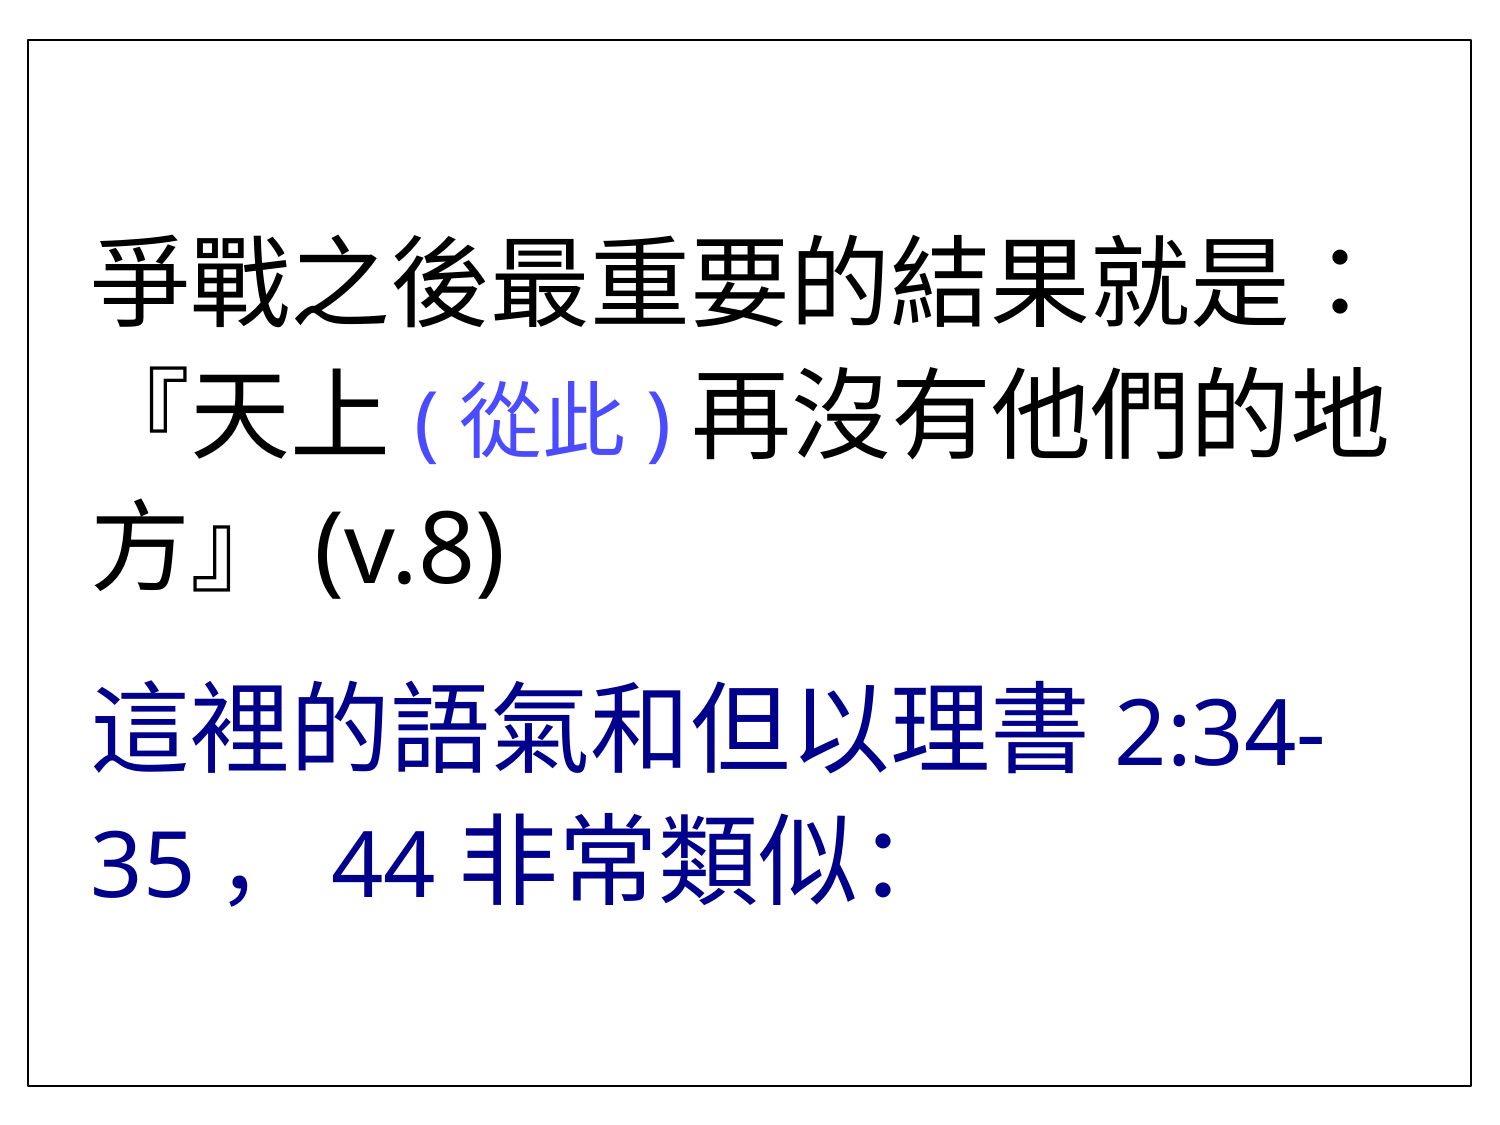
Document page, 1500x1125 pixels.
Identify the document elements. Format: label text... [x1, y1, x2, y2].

list 爭戰之後最重要的結果就是：『天上(從此)再沒有他們的地方』(v.8) 這裡的語氣和但以理書2:34-35，44非常類似： [75, 75, 1425, 1050]
